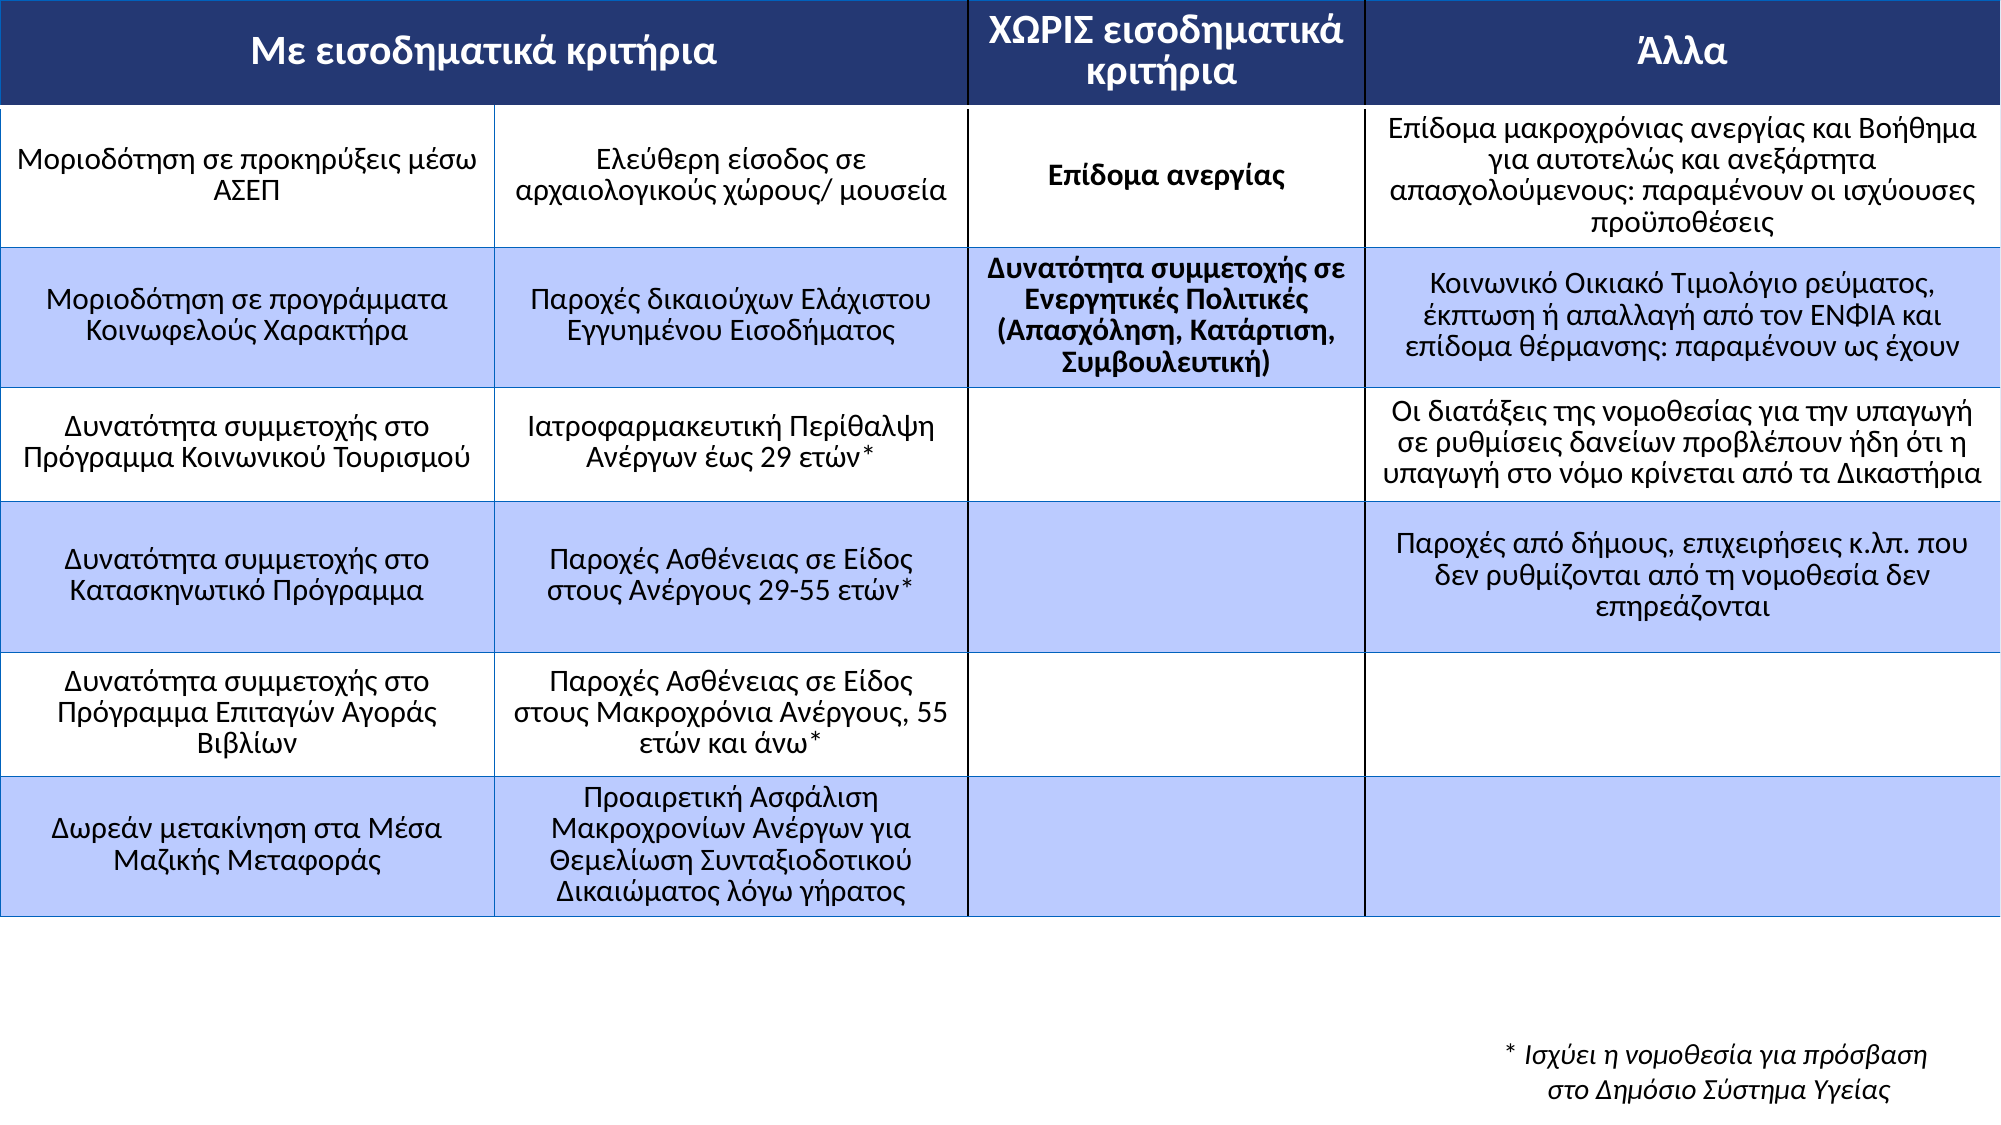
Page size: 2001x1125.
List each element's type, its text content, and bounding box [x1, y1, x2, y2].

table_cell Δυνατότητα συμμετοχής στο Κατασκηνωτικό Πρόγραμμα [1, 502, 494, 652]
table_cell Δυνατότητα συμμετοχής στο Πρόγραμμα Επιταγών Αγοράς Βιβλίων [1, 653, 494, 776]
table_cell Προαιρετική Ασφάλιση Μακροχρονίων Ανέργων για Θεμελίωση Συνταξιοδοτικού Δικαιώματος λόγω γήρατος [495, 777, 967, 916]
table_cell [1366, 777, 2000, 916]
table_cell Οι διατάξεις της νομοθεσίας για την υπαγωγή σε ρυθμίσεις δανείων προβλέπουν ήδη ότι η υπαγωγή στο νόμο κρίνεται από τα Δικαστήρια [1366, 388, 2000, 501]
table_cell [969, 502, 1364, 652]
table_header ΧΩΡΙΣ εισοδηματικά κριτήρια [969, 1, 1364, 105]
table_cell Παροχές από δήμους, επιχειρήσεις κ.λπ. που δεν ρυθμίζονται από τη νομοθεσία δεν επηρεάζονται [1366, 502, 2000, 652]
table_cell [1366, 653, 2000, 776]
table_cell [969, 777, 1364, 916]
table_cell [969, 388, 1364, 501]
table_cell Παροχές Ασθένειας σε Είδος στους Ανέργους 29-55 ετών* [495, 502, 967, 652]
table_cell Παροχές Ασθένειας σε Είδος στους Μακροχρόνια Ανέργους, 55 ετών και άνω* [495, 653, 967, 776]
table_cell Επίδομα ανεργίας [969, 109, 1364, 247]
table_cell Δωρεάν μετακίνηση στα Μέσα Μαζικής Μεταφοράς [1, 777, 494, 916]
table_cell Κοινωνικό Οικιακό Τιμολόγιο ρεύματος, έκπτωση ή απαλλαγή από τον ΕΝΦΙΑ και επίδομα θέρμανσης: παραμένουν ως έχουν [1366, 248, 2000, 387]
table_cell Δυνατότητα συμμετοχής στο Πρόγραμμα Κοινωνικού Τουρισμού [1, 388, 494, 501]
table_cell Επίδομα μακροχρόνιας ανεργίας και Βοήθημα για αυτοτελώς και ανεξάρτητα απασχολούμενους: παραμένουν οι ισχύουσες προϋποθέσεις [1366, 109, 2000, 247]
table_header Με εισοδηματικά κριτήρια [1, 1, 967, 105]
text_box * Ισχύει η νομοθεσία για πρόσβαση στο Δημόσιο Σύστημα Υγείας [1472, 1026, 1966, 1114]
table_header Άλλα [1366, 1, 2000, 105]
table_cell Μοριοδότηση σε προκηρύξεις μέσω ΑΣΕΠ [1, 109, 494, 247]
table_cell Δυνατότητα συμμετοχής σε Ενεργητικές Πολιτικές (Απασχόληση, Κατάρτιση, Συμβουλευτική) [969, 248, 1364, 387]
table_cell [969, 653, 1364, 776]
table_cell Ελεύθερη είσοδος σε αρχαιολογικούς χώρους/ μουσεία [495, 109, 967, 247]
table_cell Μοριοδότηση σε προγράμματα Κοινωφελούς Χαρακτήρα [1, 248, 494, 387]
table_cell Ιατροφαρμακευτική Περίθαλψη Ανέργων έως 29 ετών* [495, 388, 967, 501]
table_cell Παροχές δικαιούχων Ελάχιστου Εγγυημένου Εισοδήματος [495, 248, 967, 387]
